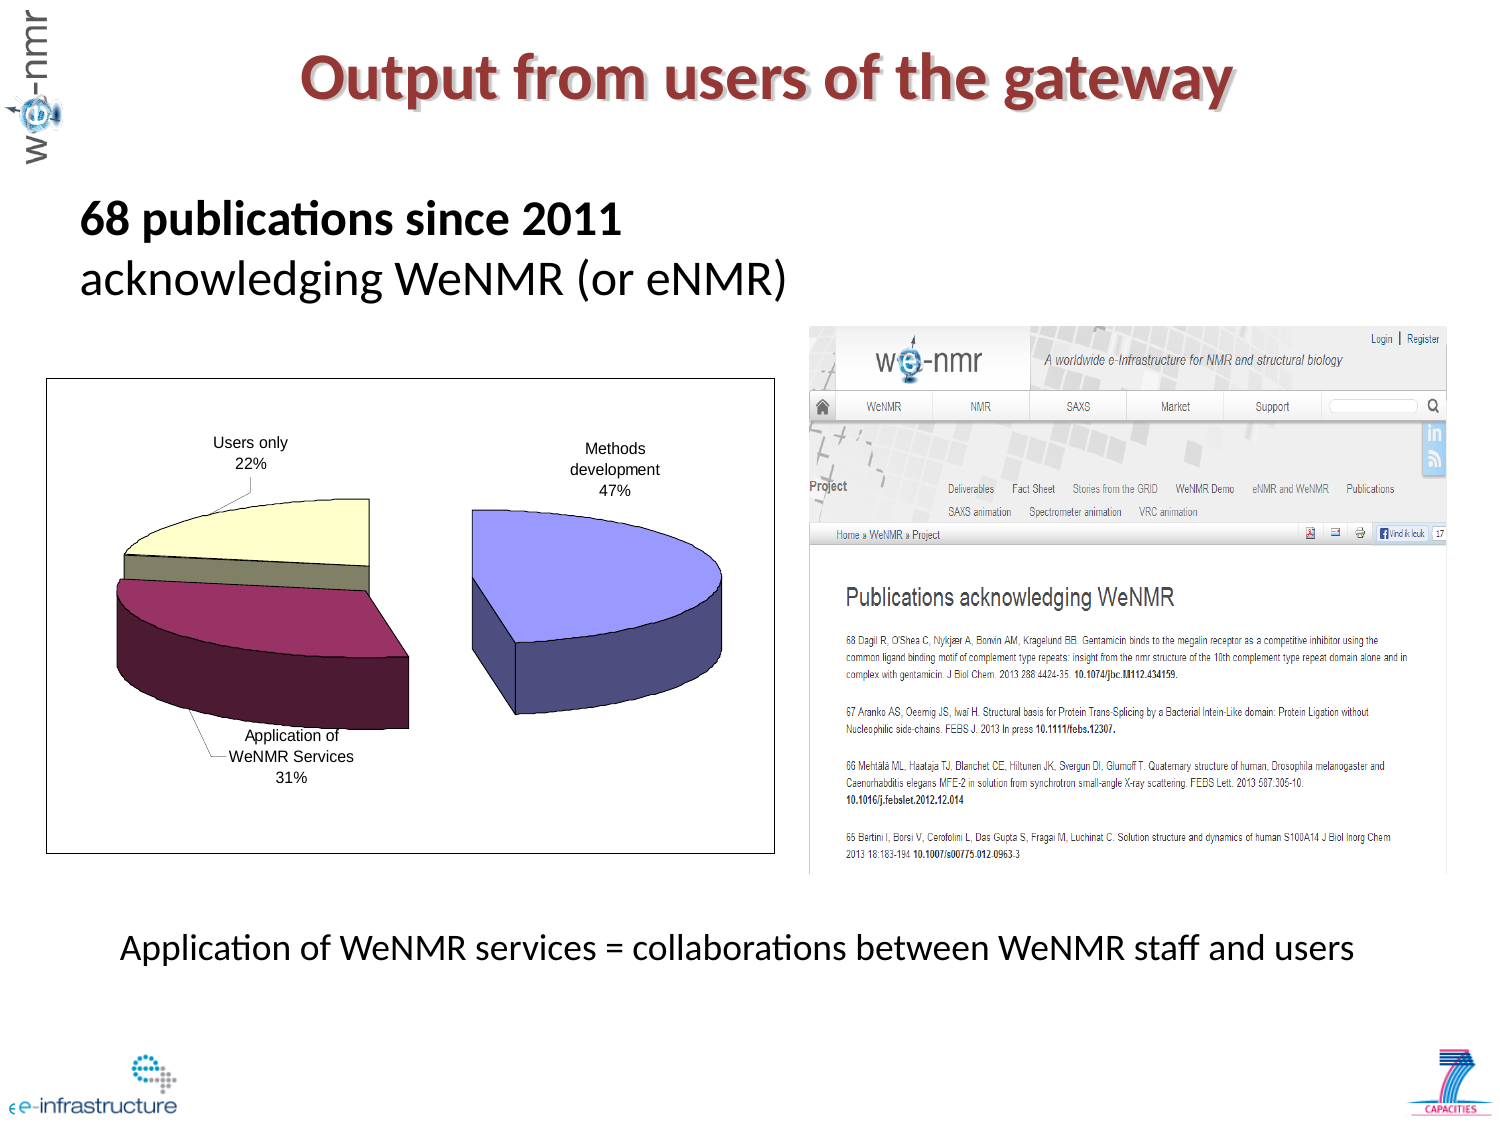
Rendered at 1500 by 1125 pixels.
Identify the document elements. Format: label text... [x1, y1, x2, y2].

picture [5, 1049, 181, 1118]
text_box 68 publications since 2011 acknowledging WeNMR (or eNMR) [64, 178, 1447, 313]
text_box Application of WeNMR services = collaborations between WeNMR staff and users [105, 915, 1371, 976]
picture [808, 326, 1448, 874]
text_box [40, 373, 780, 859]
text_box Output from users of the gateway [88, 19, 1462, 127]
picture [1405, 1046, 1496, 1119]
picture [0, 7, 65, 165]
